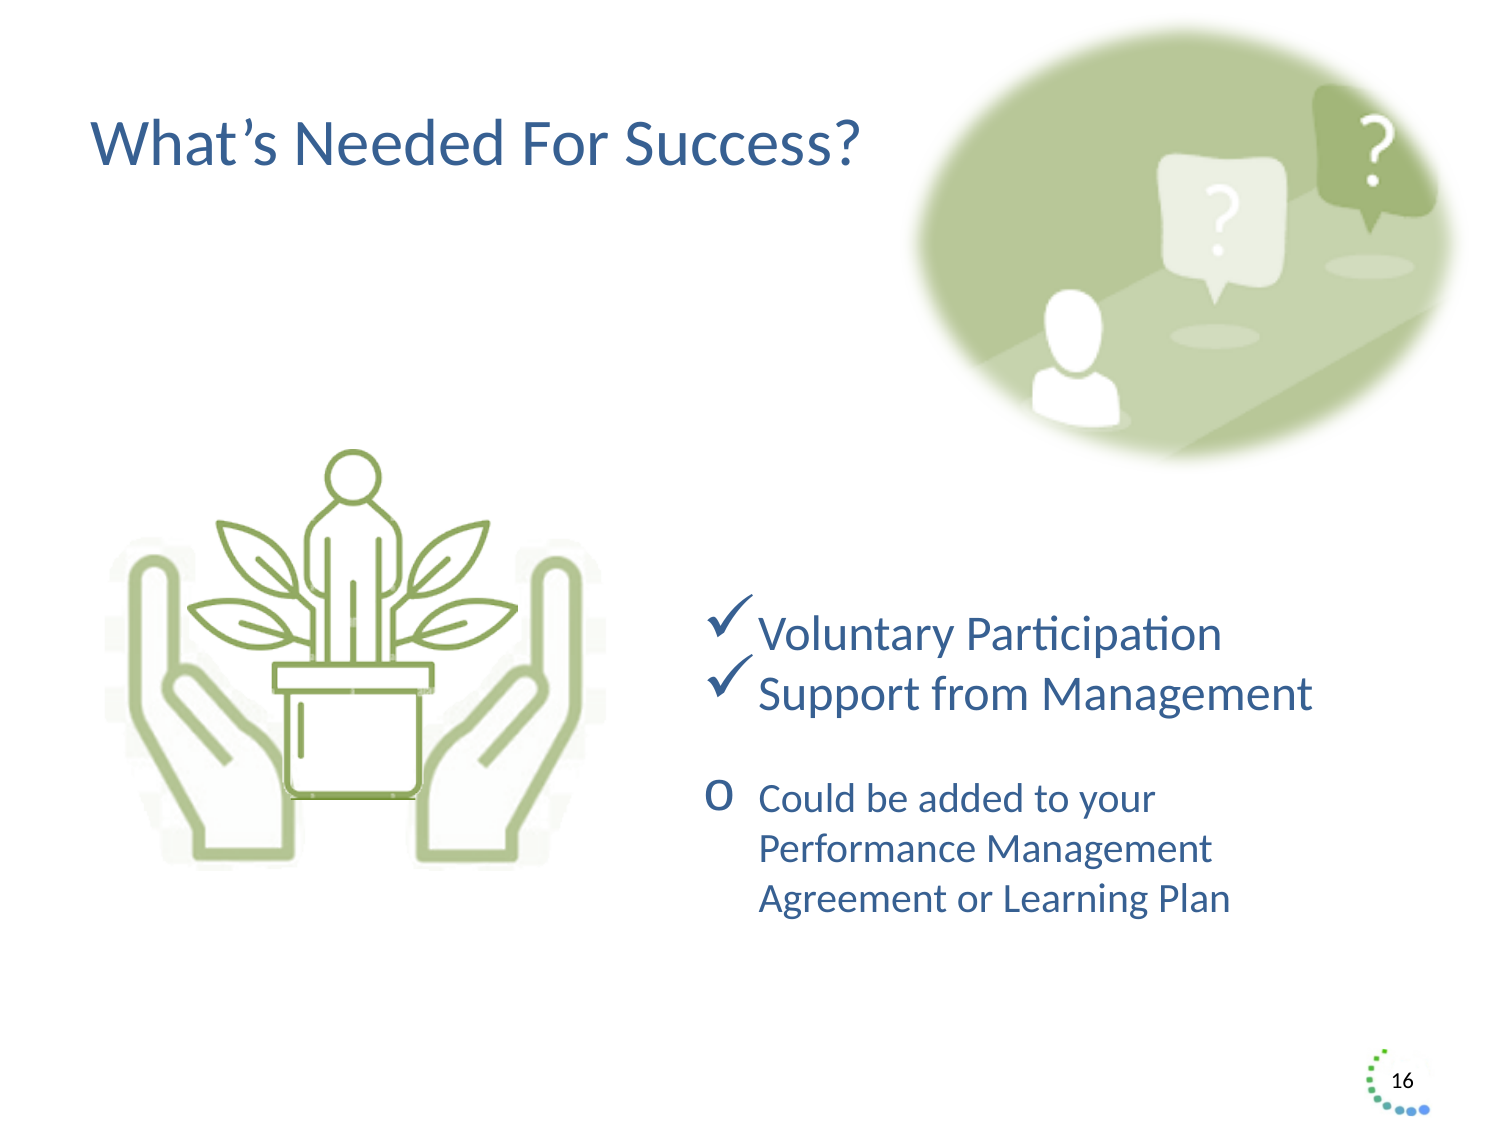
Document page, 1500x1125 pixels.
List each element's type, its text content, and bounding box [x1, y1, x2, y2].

text_box Voluntary Participation Support from Management Could be added to your Performance Management Agreement or Learning Plan [687, 593, 1398, 929]
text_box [83, 449, 626, 871]
title What’s Needed For Success? [75, 45, 894, 233]
picture [1363, 1047, 1435, 1117]
picture [899, 12, 1470, 475]
